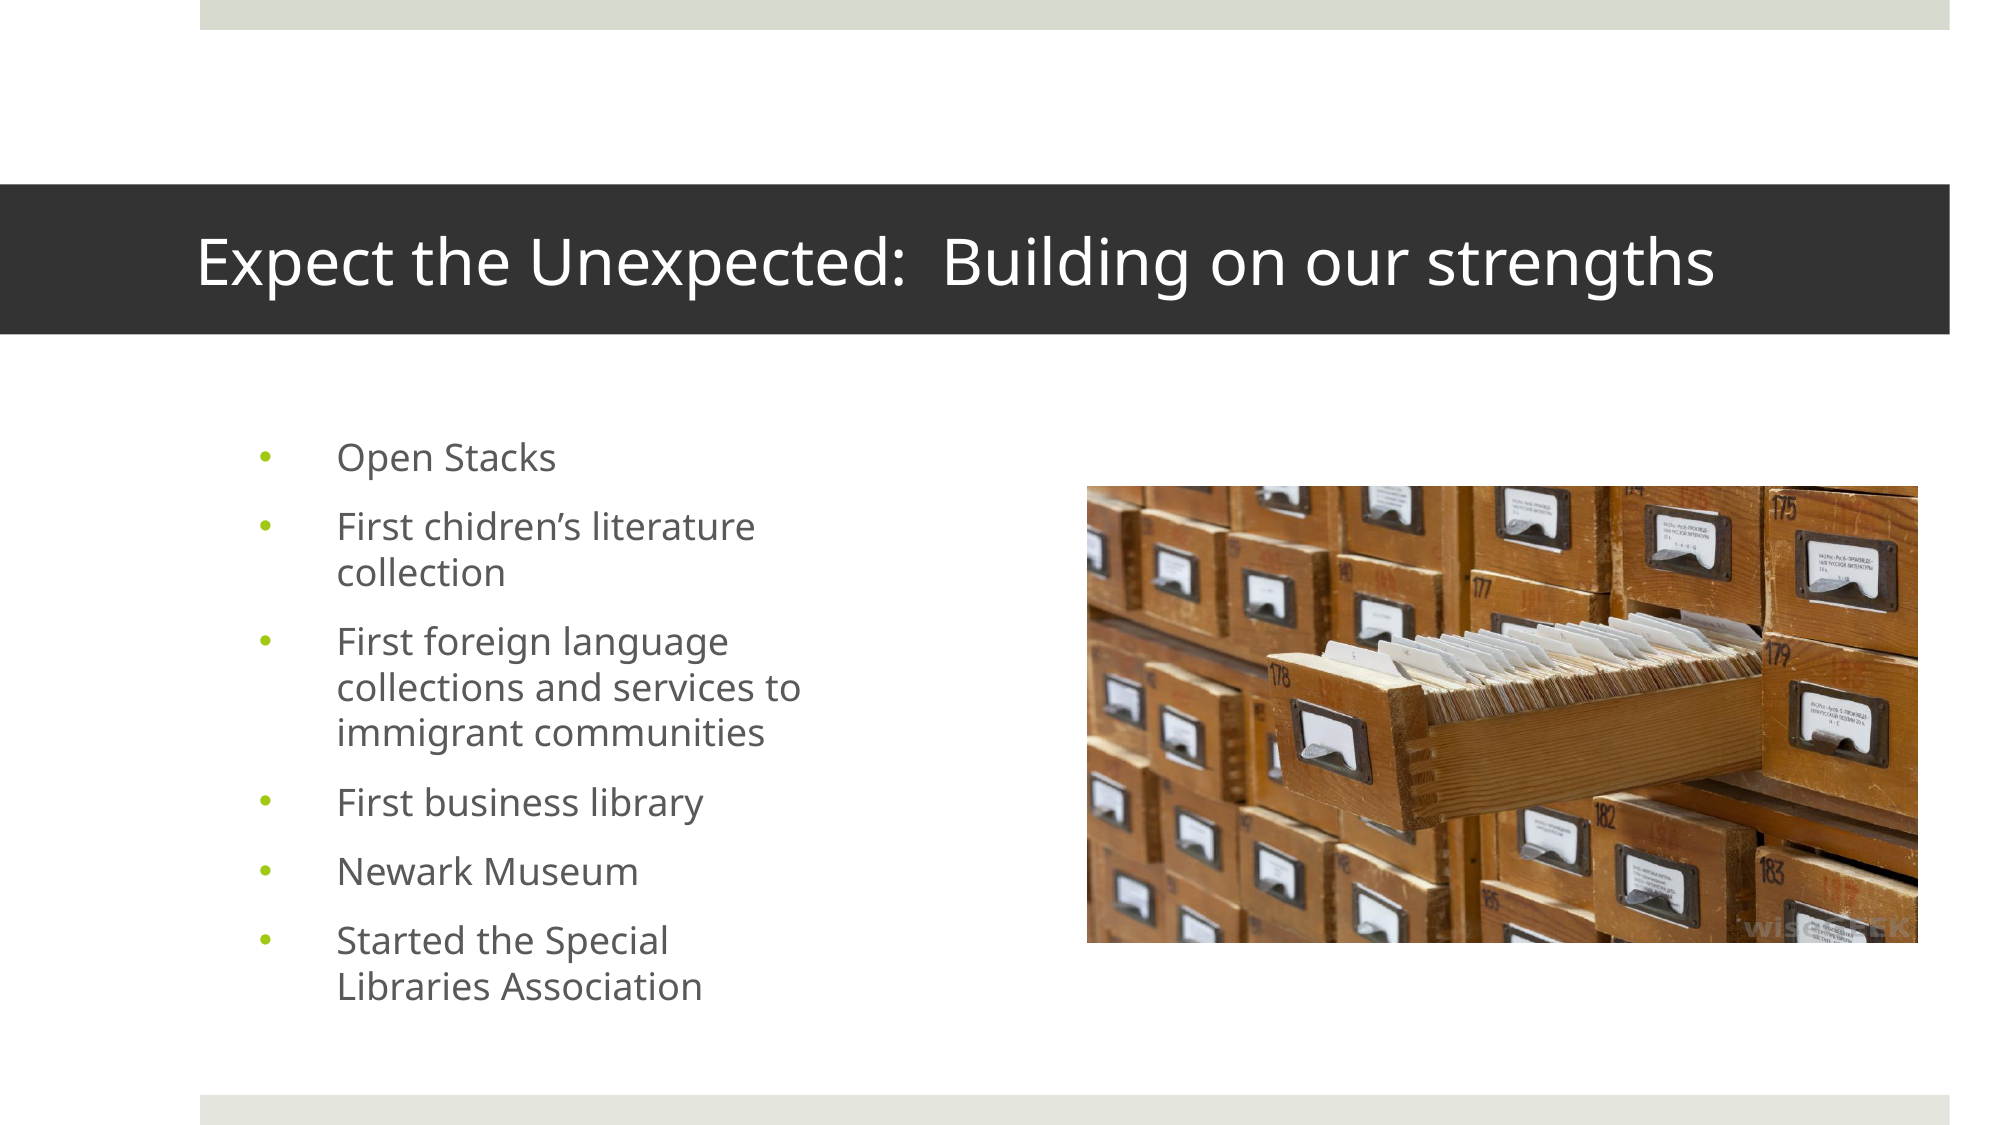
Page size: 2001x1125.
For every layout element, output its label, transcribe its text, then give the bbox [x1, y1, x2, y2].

picture [1086, 485, 1919, 943]
list Open Stacks First chidren’s literature collection First foreign language collections and services to immigrant communities First business library Newark Museum Started the Special Libraries Association [243, 425, 827, 1028]
title Expect the Unexpected: Building on our strengths [0, 184, 1950, 335]
